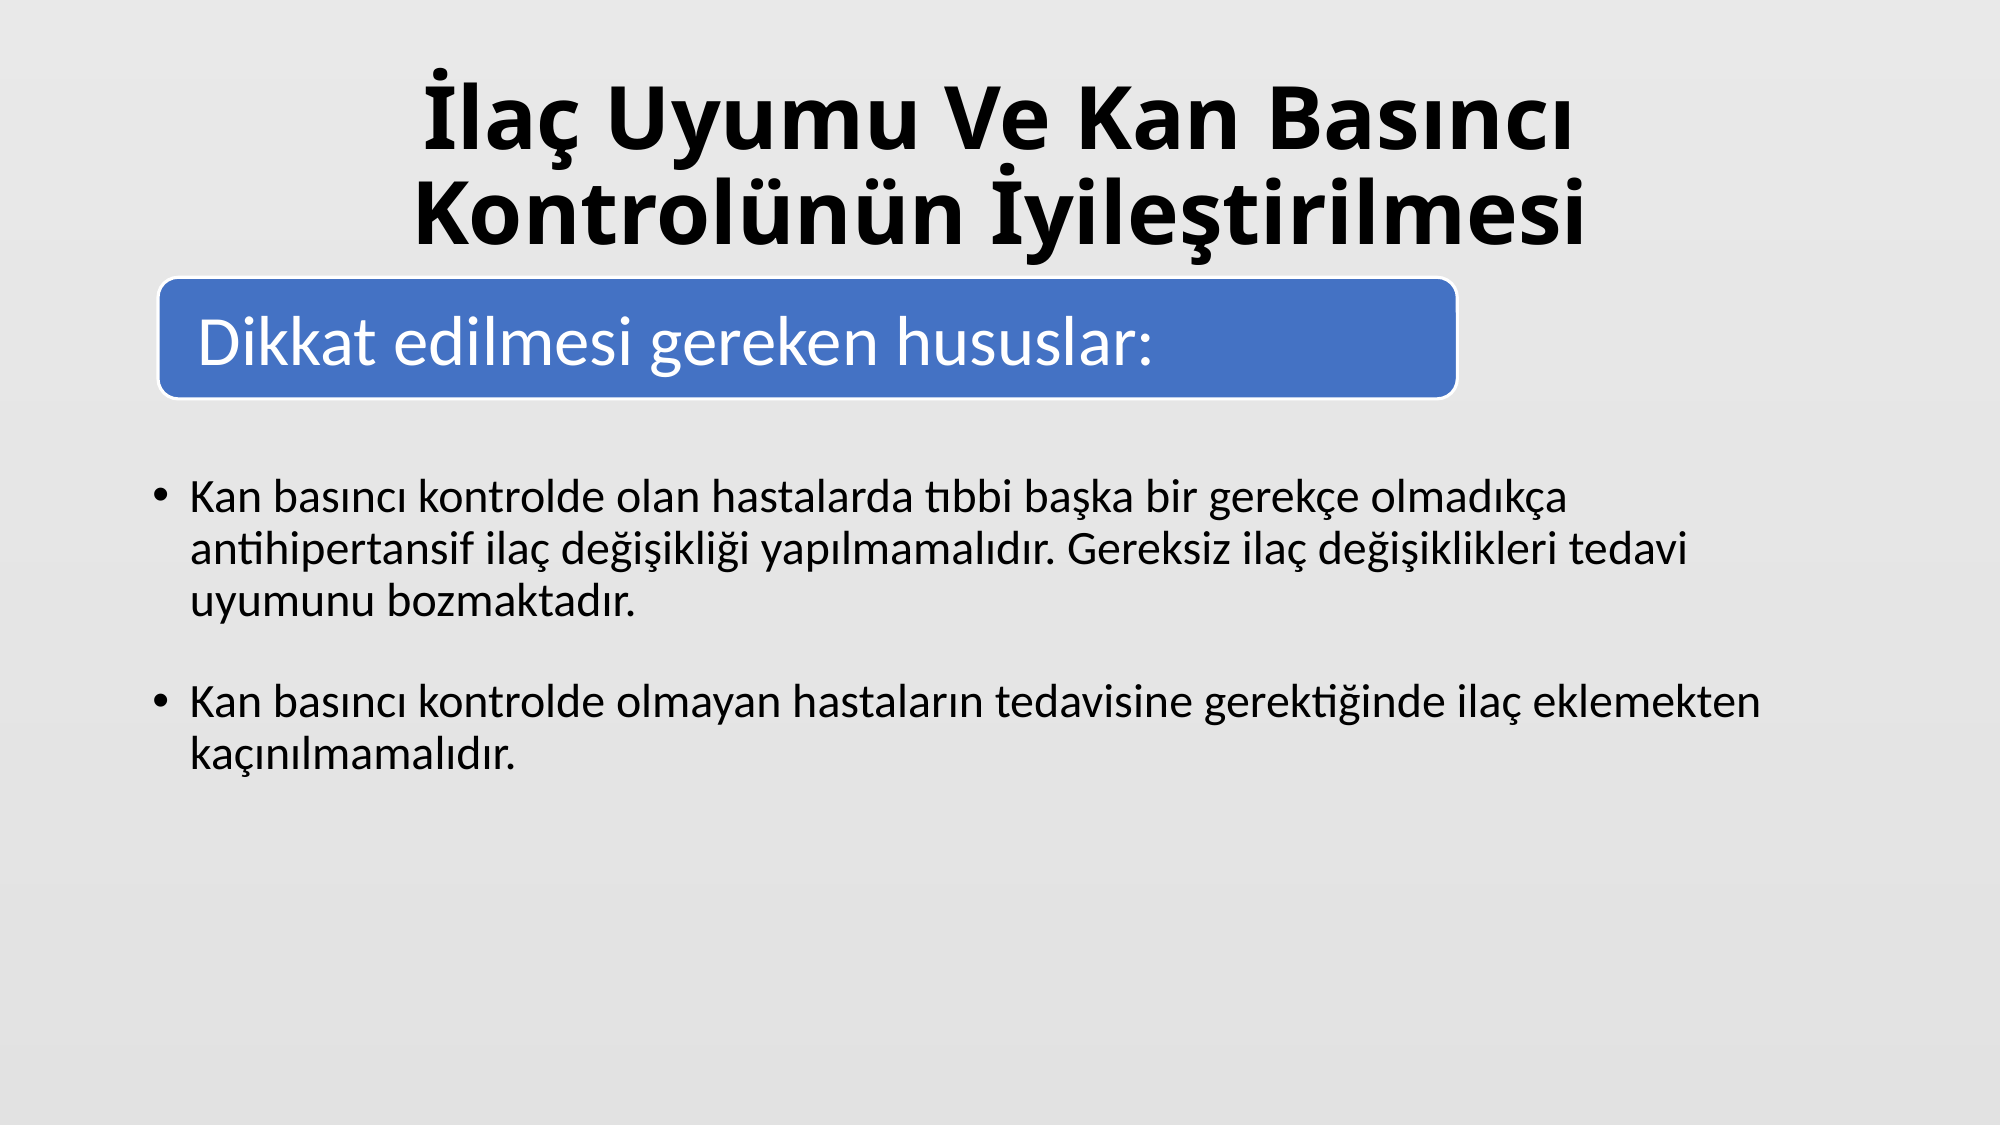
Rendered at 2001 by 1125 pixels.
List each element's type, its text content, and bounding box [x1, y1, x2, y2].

title İlaç Uyumu Ve Kan Basıncı Kontrolünün İyileştirilmesi [137, 59, 1863, 278]
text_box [157, 276, 1562, 404]
list Kan basıncı kontrolde olan hastalarda tıbbi başka bir gerekçe olmadıkça antihipertansif ilaç değişikliği yapılmamalıdır. Gereksiz ilaç değişiklikleri tedavi uyumunu bozmaktadır. Kan basıncı kontrolde olmayan hastaların tedavisine gerektiğinde ilaç eklemekten kaçınılmamalıdır. [137, 463, 1863, 1014]
